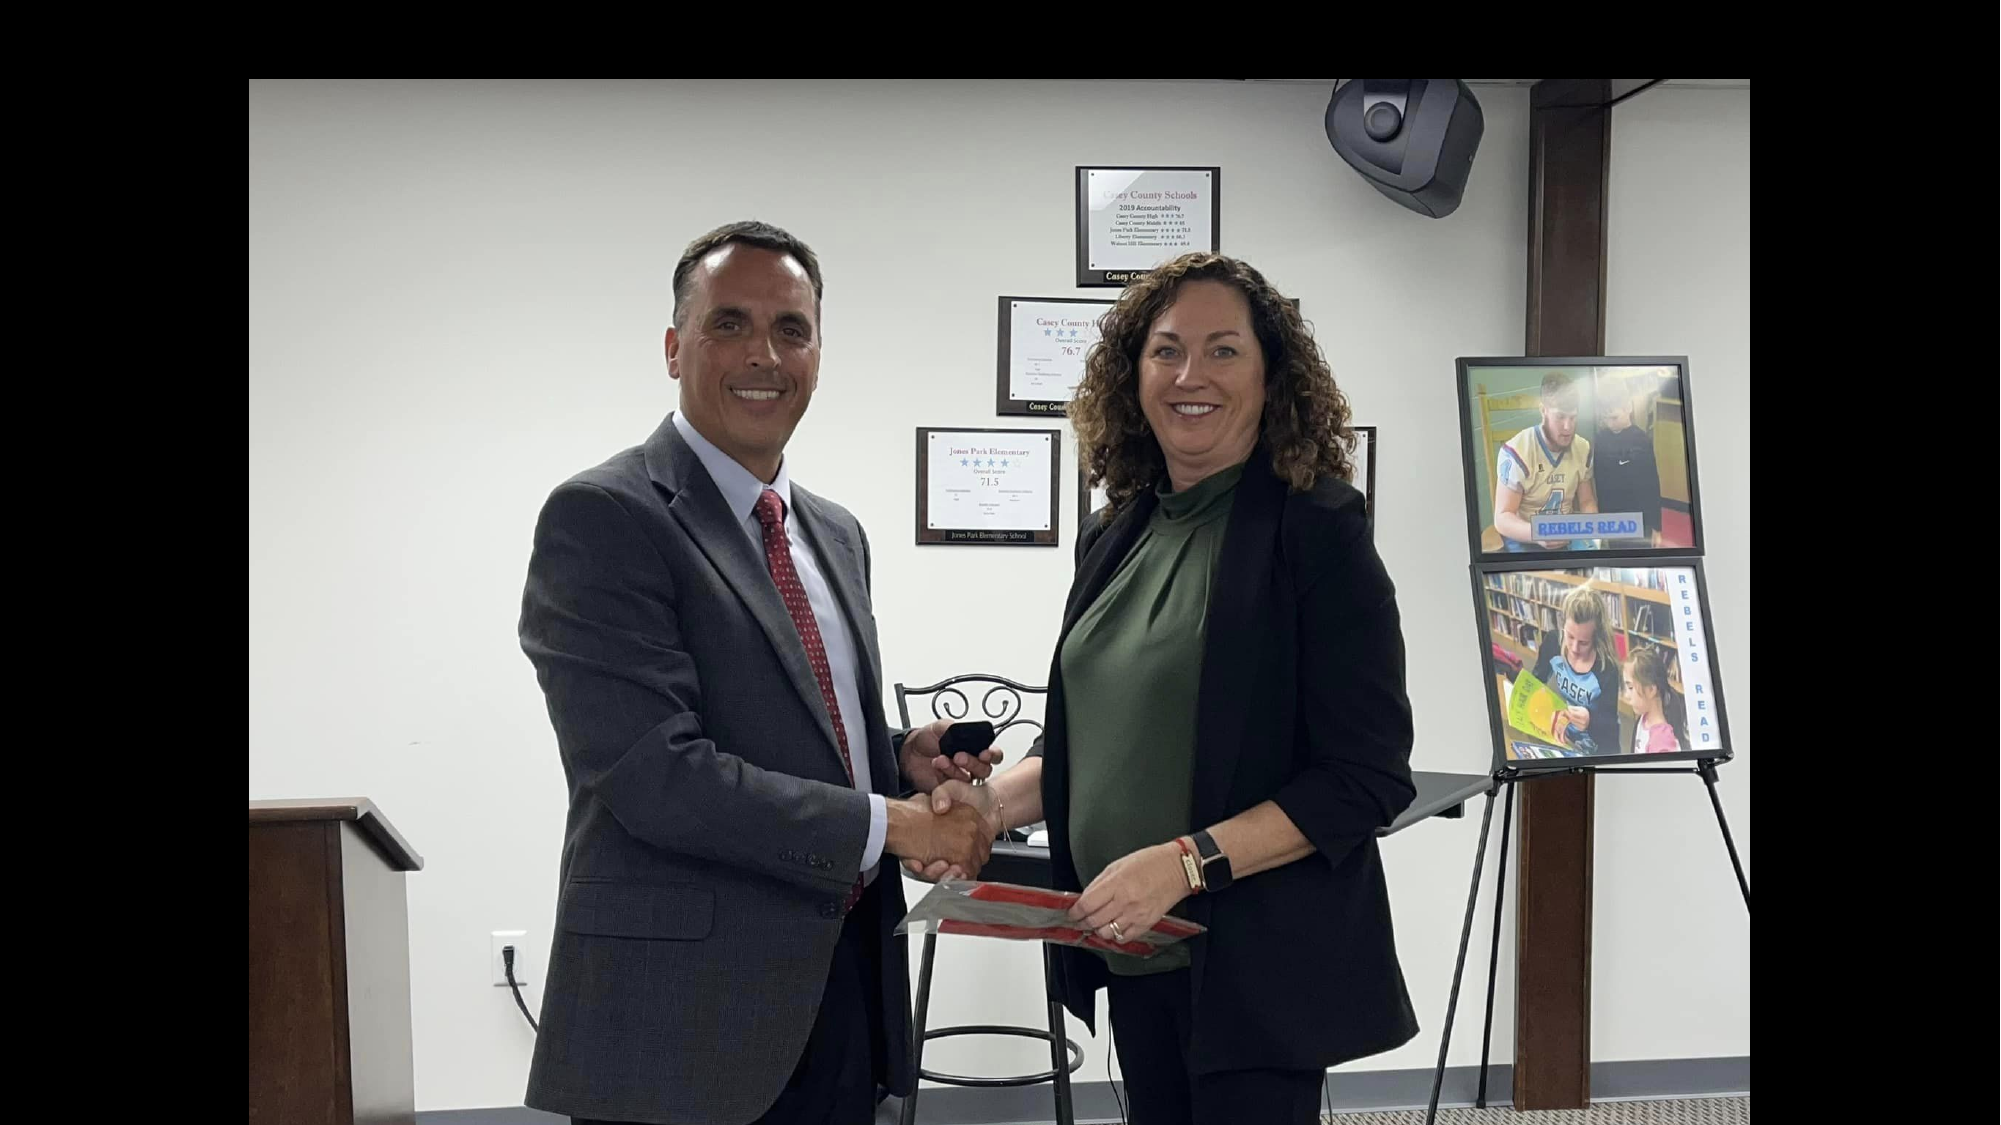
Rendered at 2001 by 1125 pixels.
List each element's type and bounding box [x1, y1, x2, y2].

picture [249, 78, 1750, 1125]
